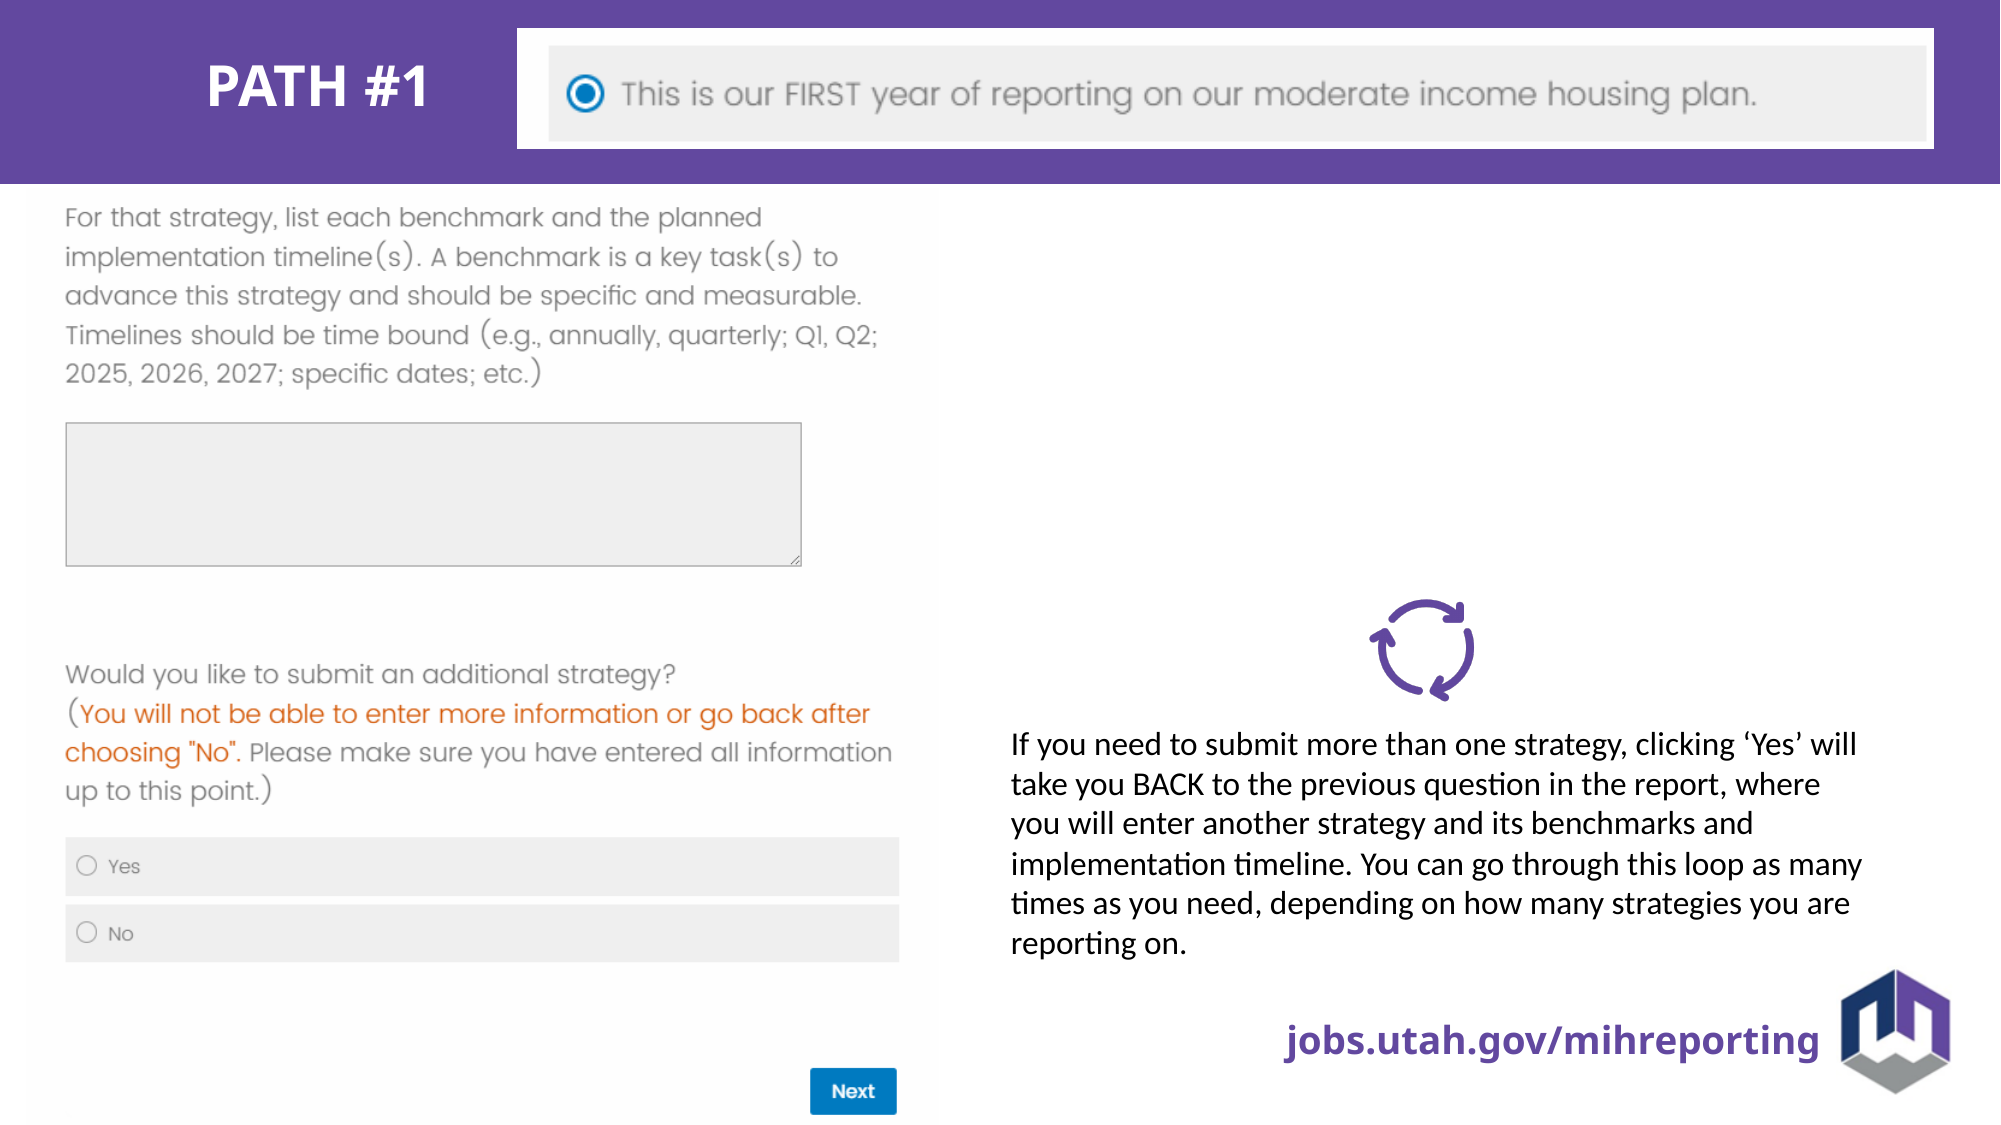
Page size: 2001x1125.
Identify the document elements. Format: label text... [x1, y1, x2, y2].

picture [26, 188, 939, 1125]
subtitle jobs.utah.gov/mihreporting [1270, 1013, 1836, 1097]
text_box If you need to submit more than one strategy, clicking ‘Yes’ will take you BACK to the previous question in the report, where you will enter another strategy and its benchmarks and implementation timeline. You can go through this loop as many times as you need, depending on how many strategies you are reporting on. [996, 714, 1889, 969]
picture [517, 28, 1934, 149]
picture [1836, 963, 1953, 1106]
picture [1348, 573, 1499, 724]
text_box [0, 0, 2000, 184]
text_box PATH #1 [187, 50, 452, 133]
